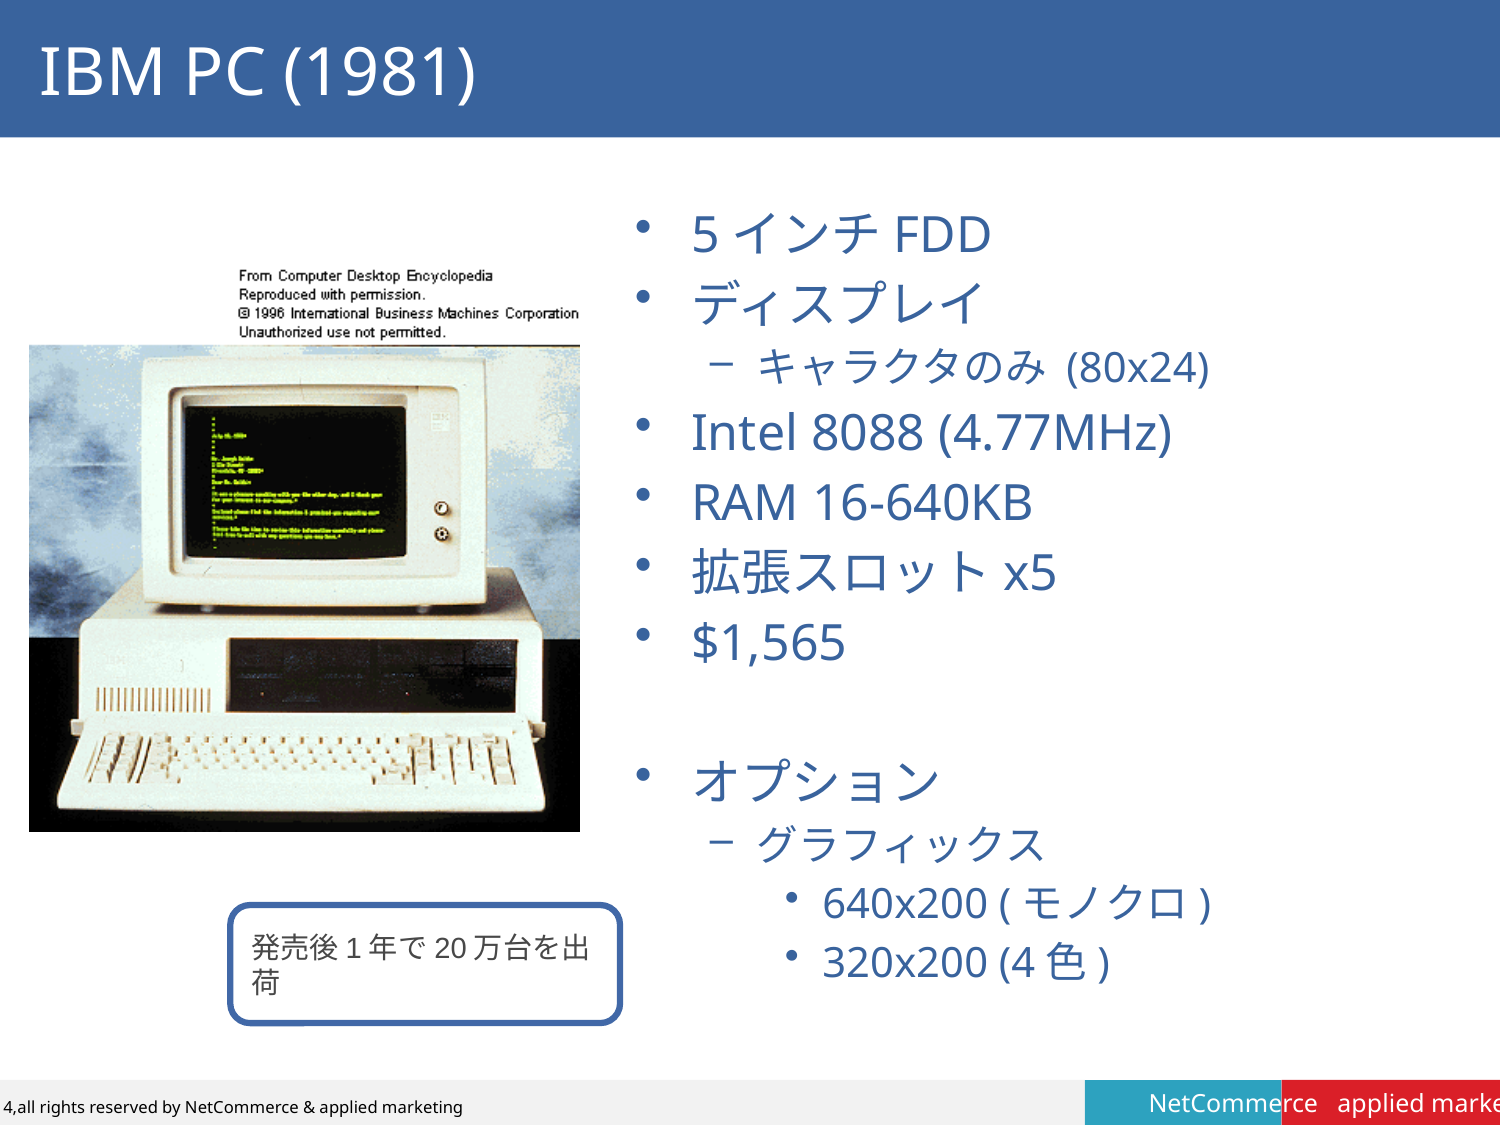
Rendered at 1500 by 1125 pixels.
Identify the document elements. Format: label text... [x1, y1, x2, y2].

text_box 発売後1年で20万台を出荷 [230, 905, 621, 1024]
title IBM PC (1981) [24, 24, 1375, 113]
picture [29, 266, 580, 832]
list 5インチFDD ディスプレイ キャラクタのみ (80x24) Intel 8088 (4.77MHz) RAM 16-640KB 拡張スロットx5 $1,565 オプション グラフィックス 640x200 (モノクロ) 320x200 (4色) [620, 195, 1425, 938]
